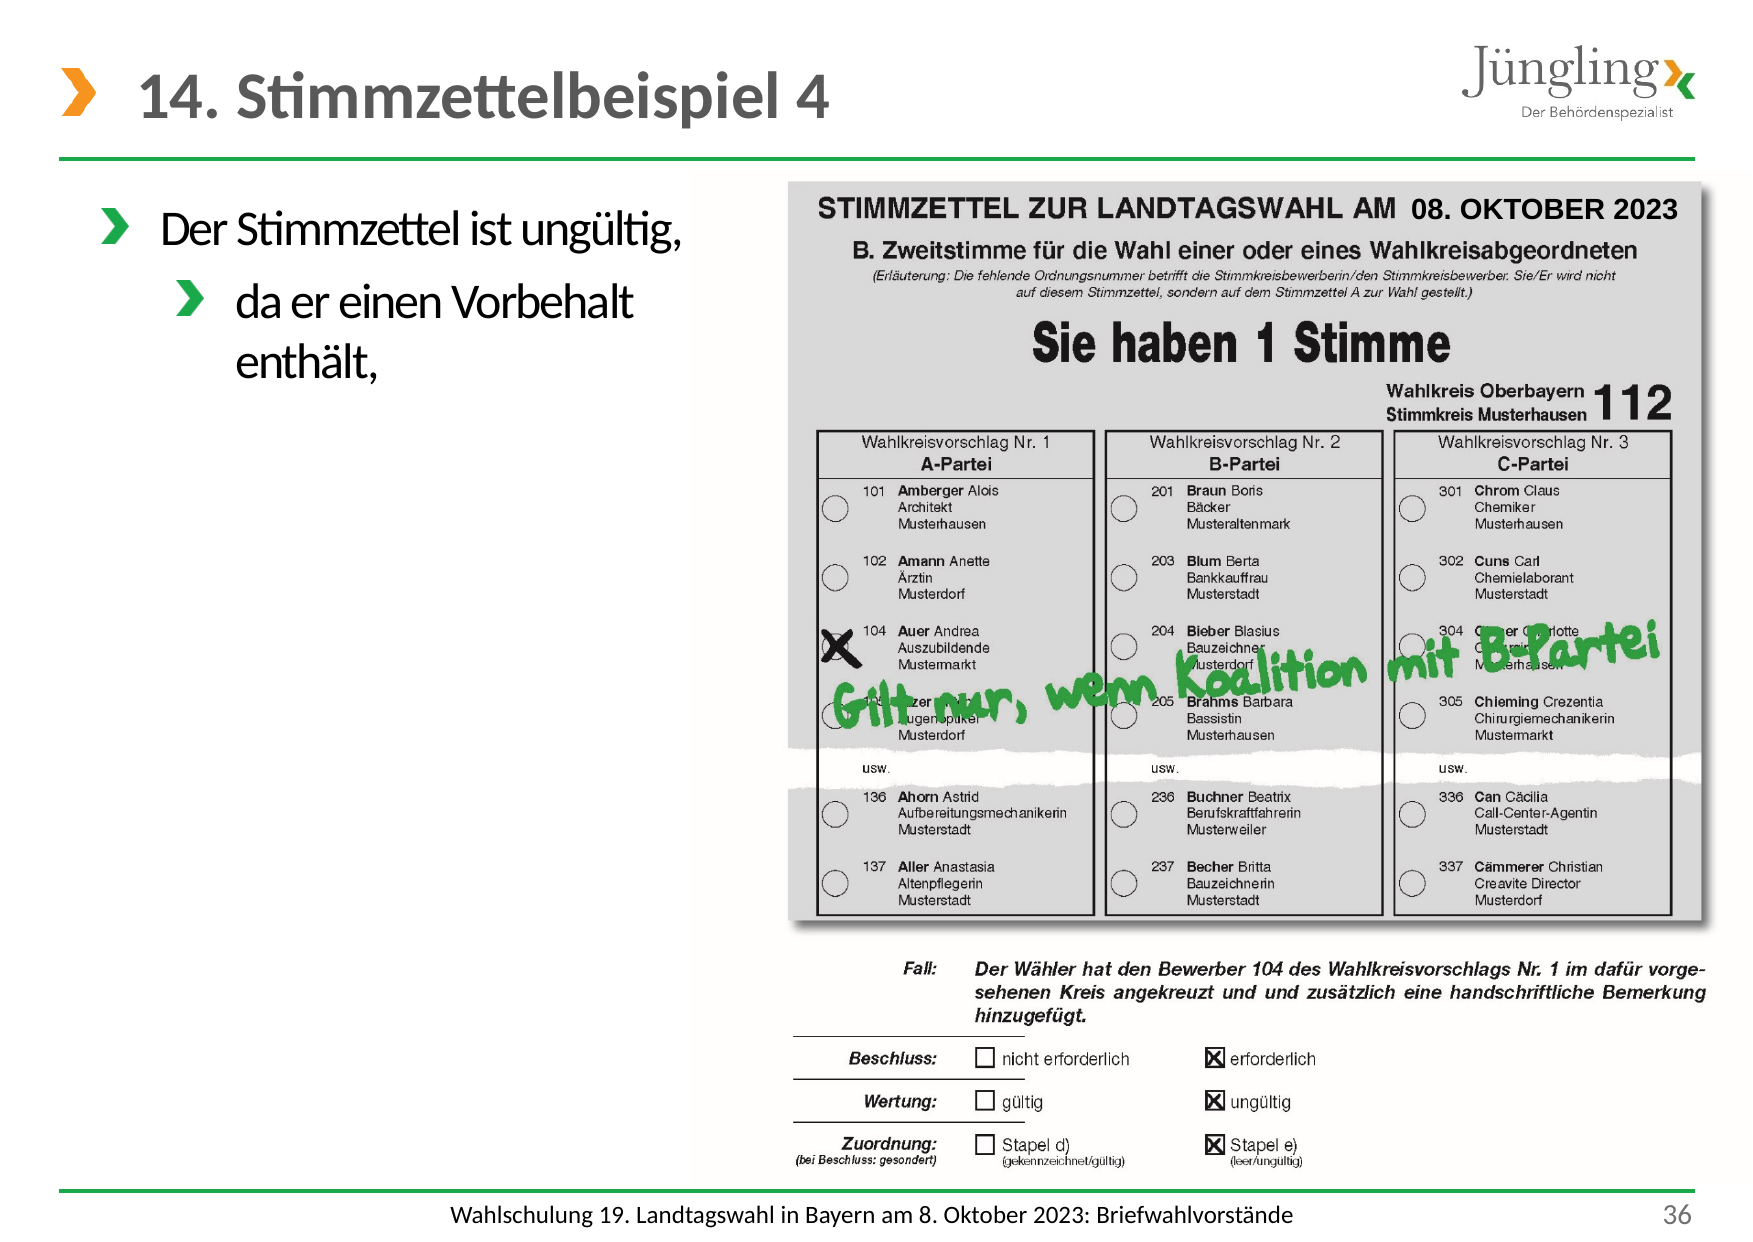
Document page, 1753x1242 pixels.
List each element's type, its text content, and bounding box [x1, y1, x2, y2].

picture [1462, 45, 1695, 121]
title 14. Stimmzettelbeispiel 4 [59, 51, 1643, 260]
picture [690, 170, 1753, 1184]
slide_number 36 [1288, 1195, 1692, 1232]
picture [176, 280, 204, 316]
picture [61, 68, 96, 116]
picture [101, 208, 129, 244]
text_box Der Stimmzettel ist ungültig, da er einen Vorbehalt enthält, [88, 195, 685, 389]
